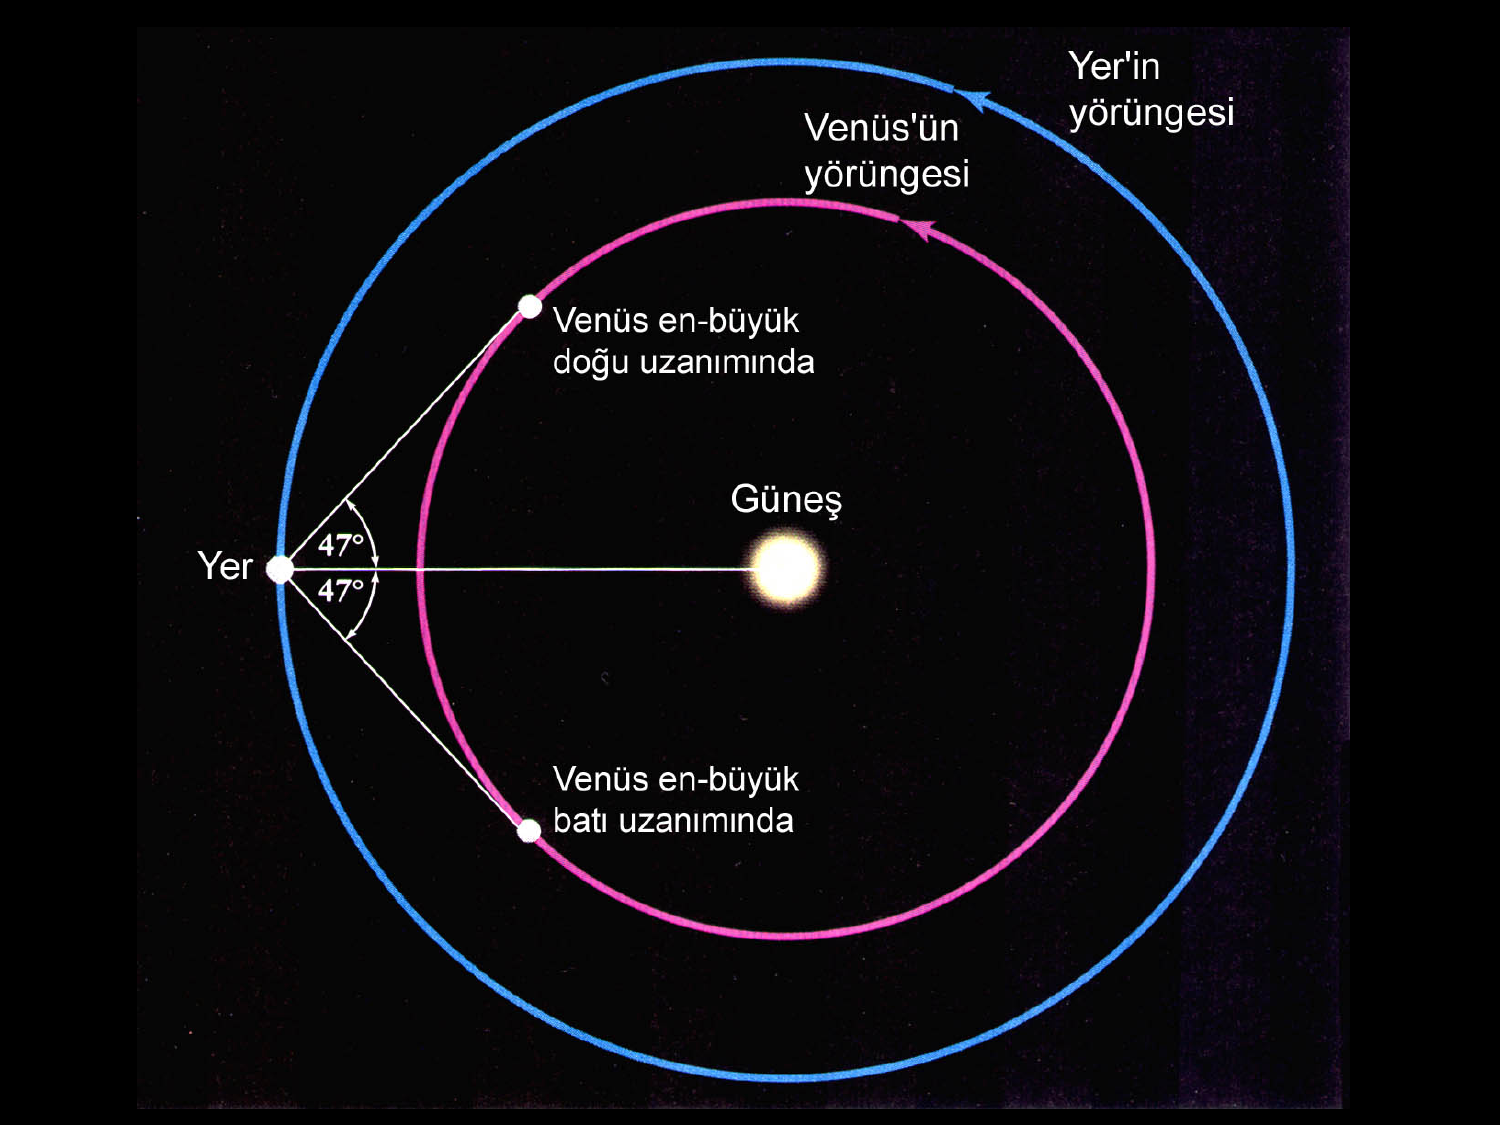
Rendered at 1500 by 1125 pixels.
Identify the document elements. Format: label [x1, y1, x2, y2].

picture [137, 27, 1350, 1109]
